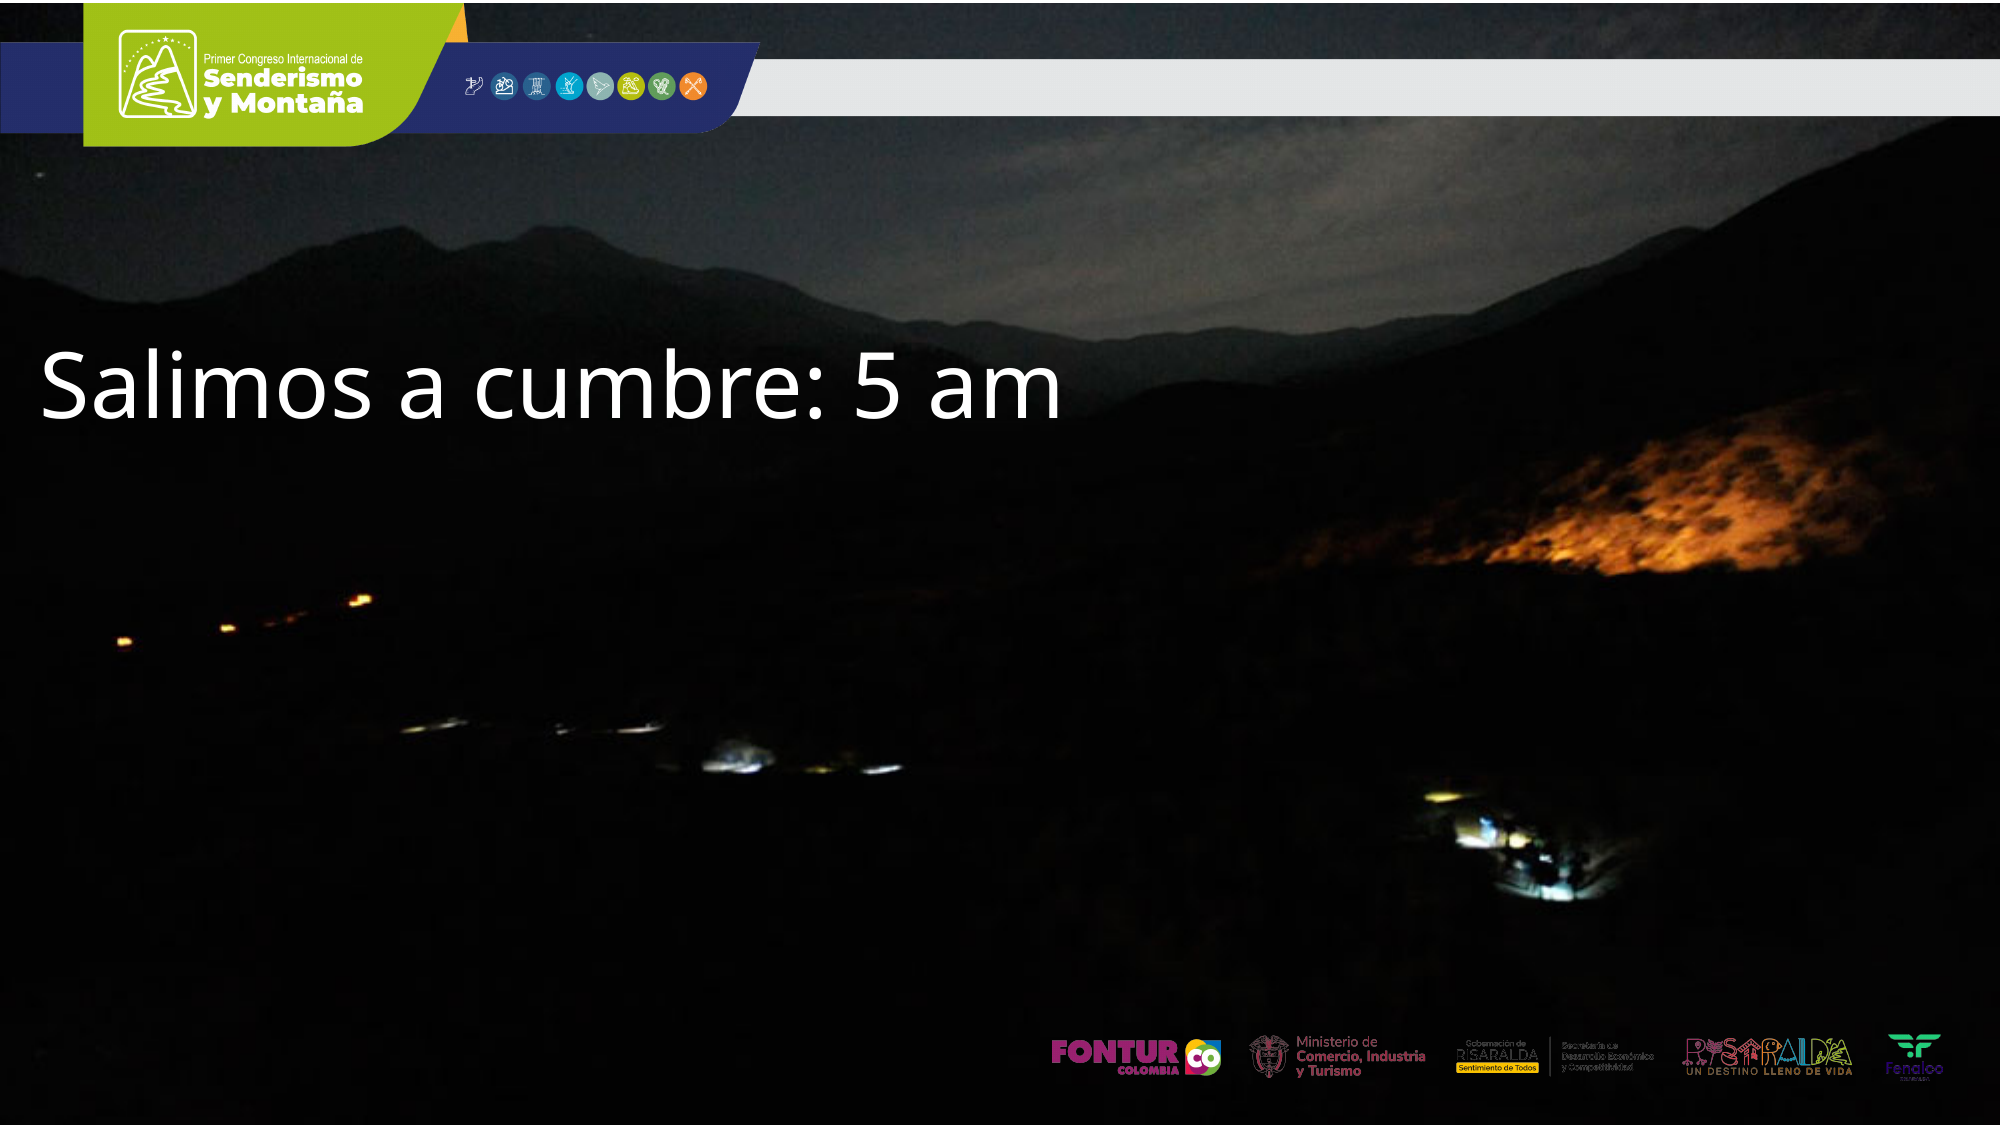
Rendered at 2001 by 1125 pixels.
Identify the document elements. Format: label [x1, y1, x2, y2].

picture [0, 3, 2000, 171]
picture [988, 973, 2000, 1125]
list [0, 171, 2000, 1125]
